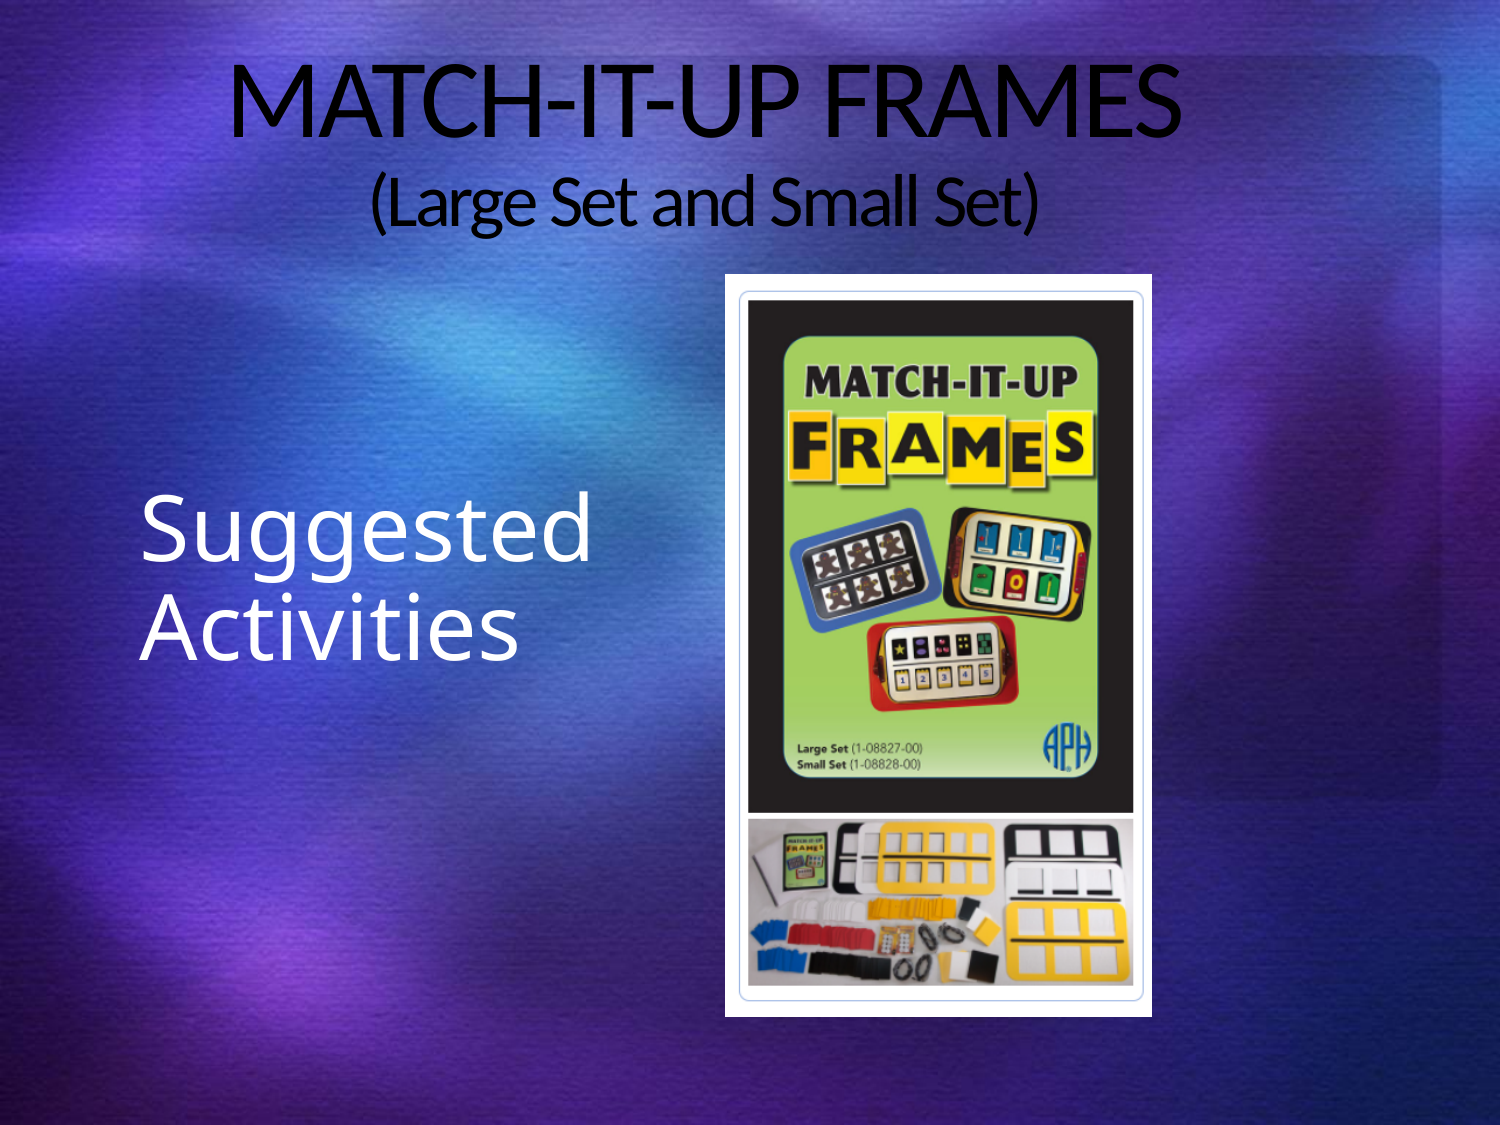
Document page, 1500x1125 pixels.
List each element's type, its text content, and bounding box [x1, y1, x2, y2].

title MATCH-IT-UP FRAMES (Large Set and Small Set) [75, 40, 1336, 290]
text_box Suggested Activities [125, 474, 718, 762]
picture [0, 0, 1500, 1125]
